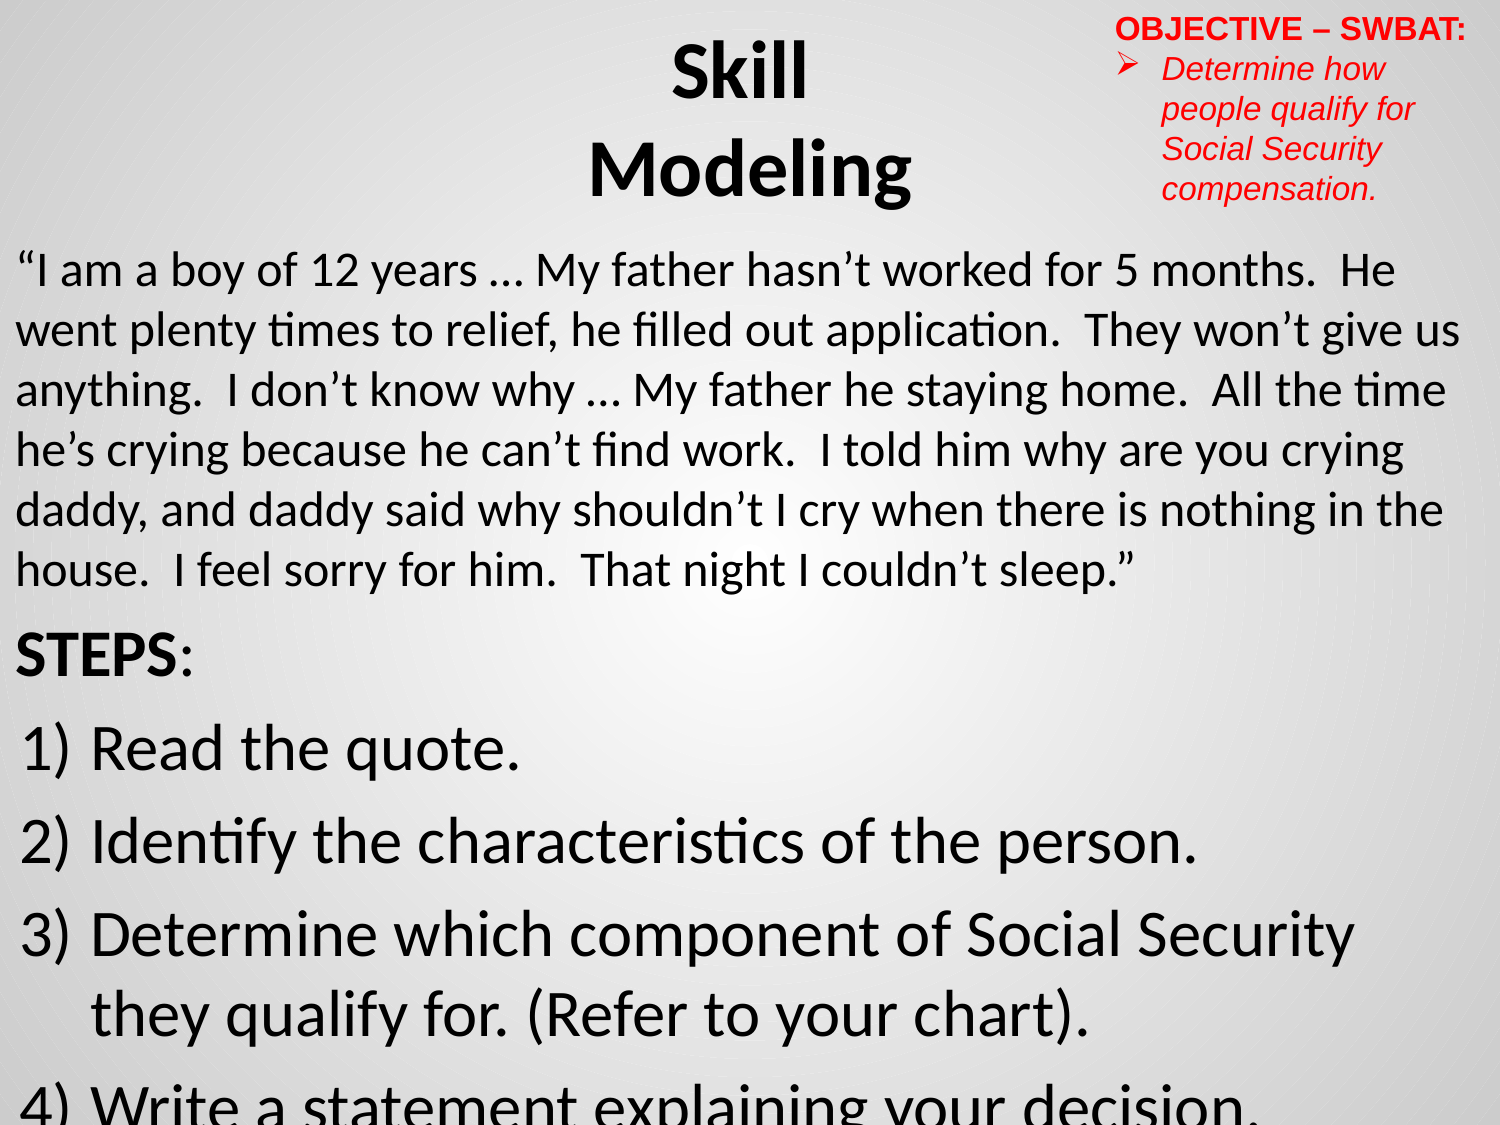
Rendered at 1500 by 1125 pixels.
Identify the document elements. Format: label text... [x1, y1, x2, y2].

list “I am a boy of 12 years … My father hasn’t worked for 5 months. He went plenty times to relief, he filled out application. They won’t give us anything. I don’t know why … My father he staying home. All the time he’s crying because he can’t find work. I told him why are you crying daddy, and daddy said why shouldn’t I cry when there is nothing in the house. I feel sorry for him. That night I couldn’t sleep.” STEPS: Read the quote. Identify the characteristics of the person. Determine which component of Social Security they qualify for. (Refer to your chart). Write a statement explaining your decision. [0, 229, 1500, 1125]
title Skill Modeling [75, 0, 1425, 229]
text_box OBJECTIVE – SWBAT: Determine how people qualify for Social Security compensation. [1100, 0, 1500, 215]
